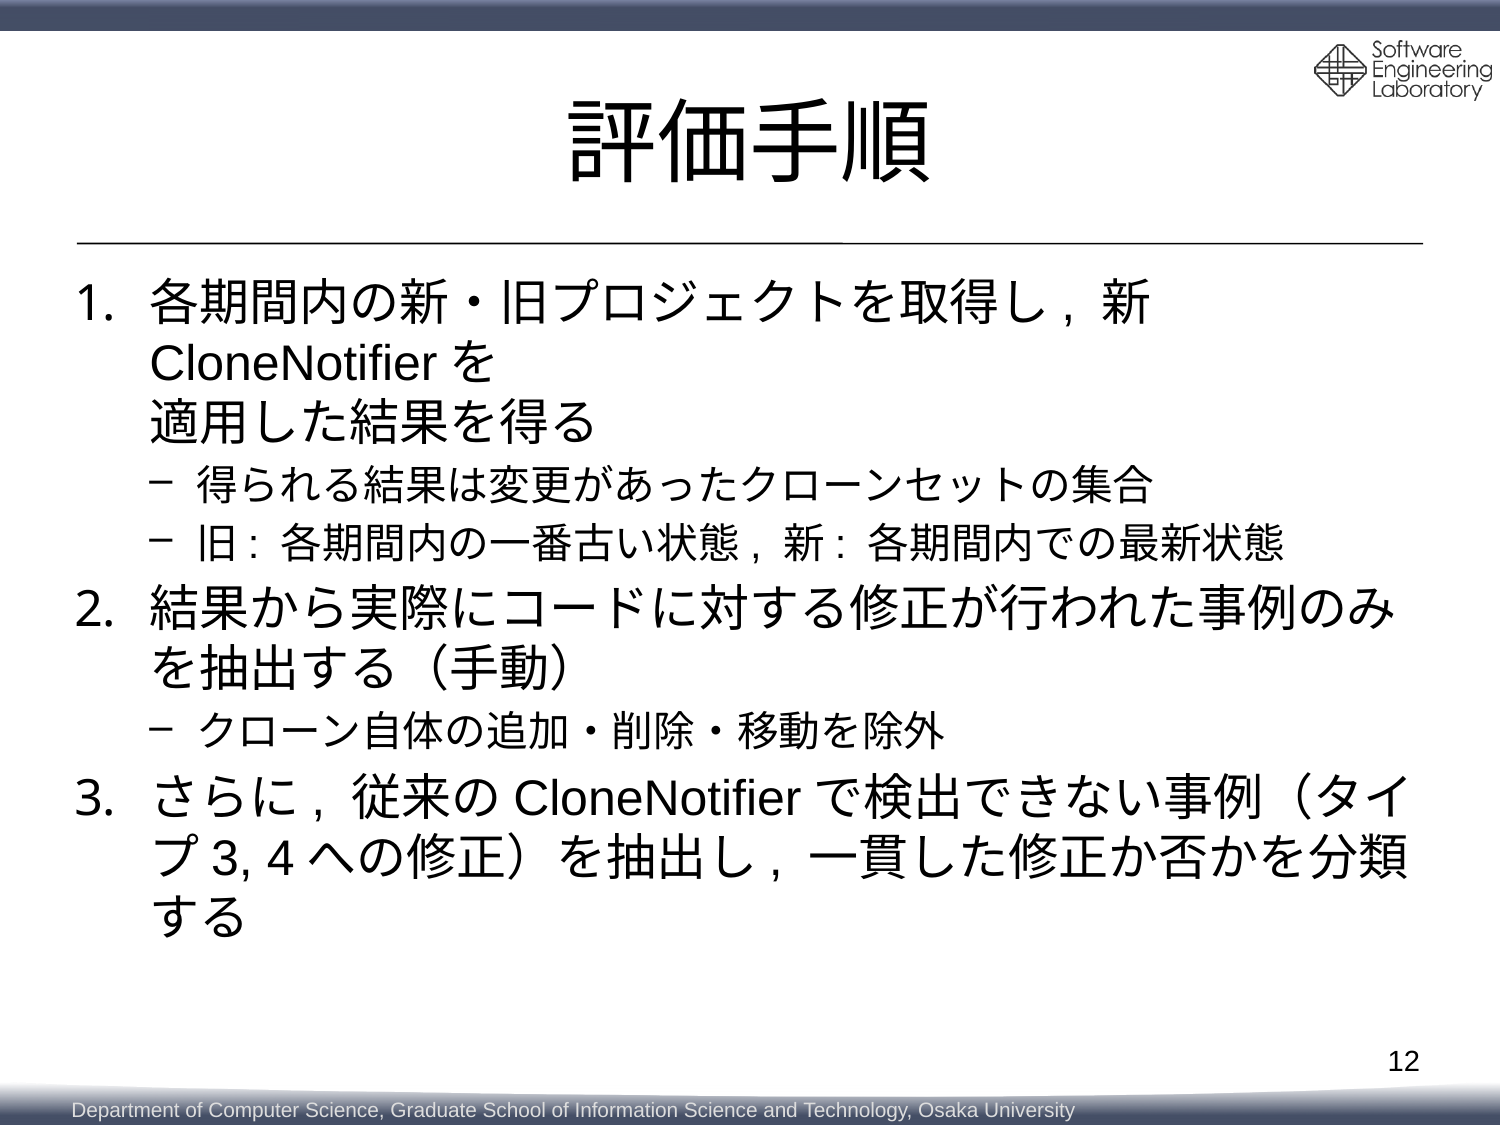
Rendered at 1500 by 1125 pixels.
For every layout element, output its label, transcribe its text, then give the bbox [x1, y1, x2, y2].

slide_number 12 [1246, 1034, 1436, 1083]
picture [1314, 40, 1492, 101]
picture [0, 0, 1500, 31]
picture [0, 1082, 1500, 1125]
list 各期間内の新・旧プロジェクトを取得し, 新CloneNotifierを 適用した結果を得る 得られる結果は変更があったクローンセットの集合 旧: 各期間内の一番古い状態, 新: 各期間内での最新状態 結果から実際にコードに対する修正が行われた事例のみを抽出する（手動） クローン自体の追加・削除・移動を除外 さらに, 従来のCloneNotifierで検出できない事例（タイプ3, 4への修正）を抽出し, 一貫した修正か否かを分類する [59, 262, 1441, 1006]
title 評価手順 [74, 44, 1424, 233]
